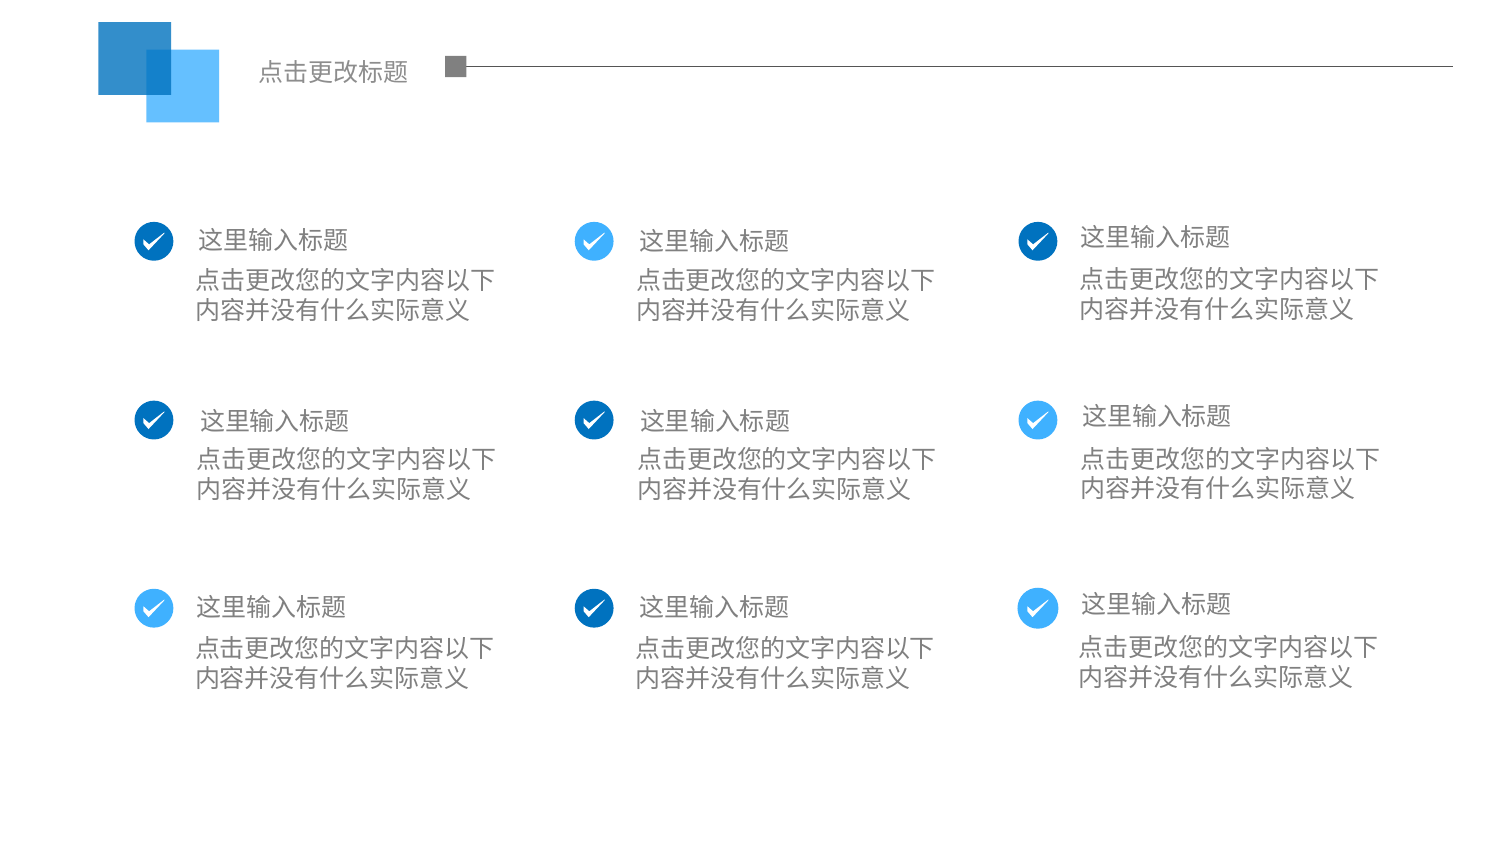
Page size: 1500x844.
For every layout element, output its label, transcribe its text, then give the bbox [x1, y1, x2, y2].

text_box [134, 400, 174, 440]
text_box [624, 591, 962, 701]
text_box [574, 588, 614, 628]
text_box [1065, 221, 1406, 332]
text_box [574, 400, 614, 440]
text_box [134, 588, 174, 628]
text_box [181, 591, 522, 701]
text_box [1018, 588, 1058, 628]
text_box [183, 222, 523, 333]
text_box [1067, 401, 1407, 511]
text_box 点击更改标题 [236, 50, 432, 92]
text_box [1066, 590, 1405, 700]
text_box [1018, 221, 1058, 261]
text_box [184, 398, 524, 512]
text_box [625, 396, 964, 512]
text_box [144, 48, 221, 125]
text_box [444, 55, 1453, 78]
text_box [624, 222, 963, 333]
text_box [574, 221, 614, 261]
text_box [96, 20, 173, 97]
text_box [134, 221, 174, 261]
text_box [1018, 400, 1058, 440]
